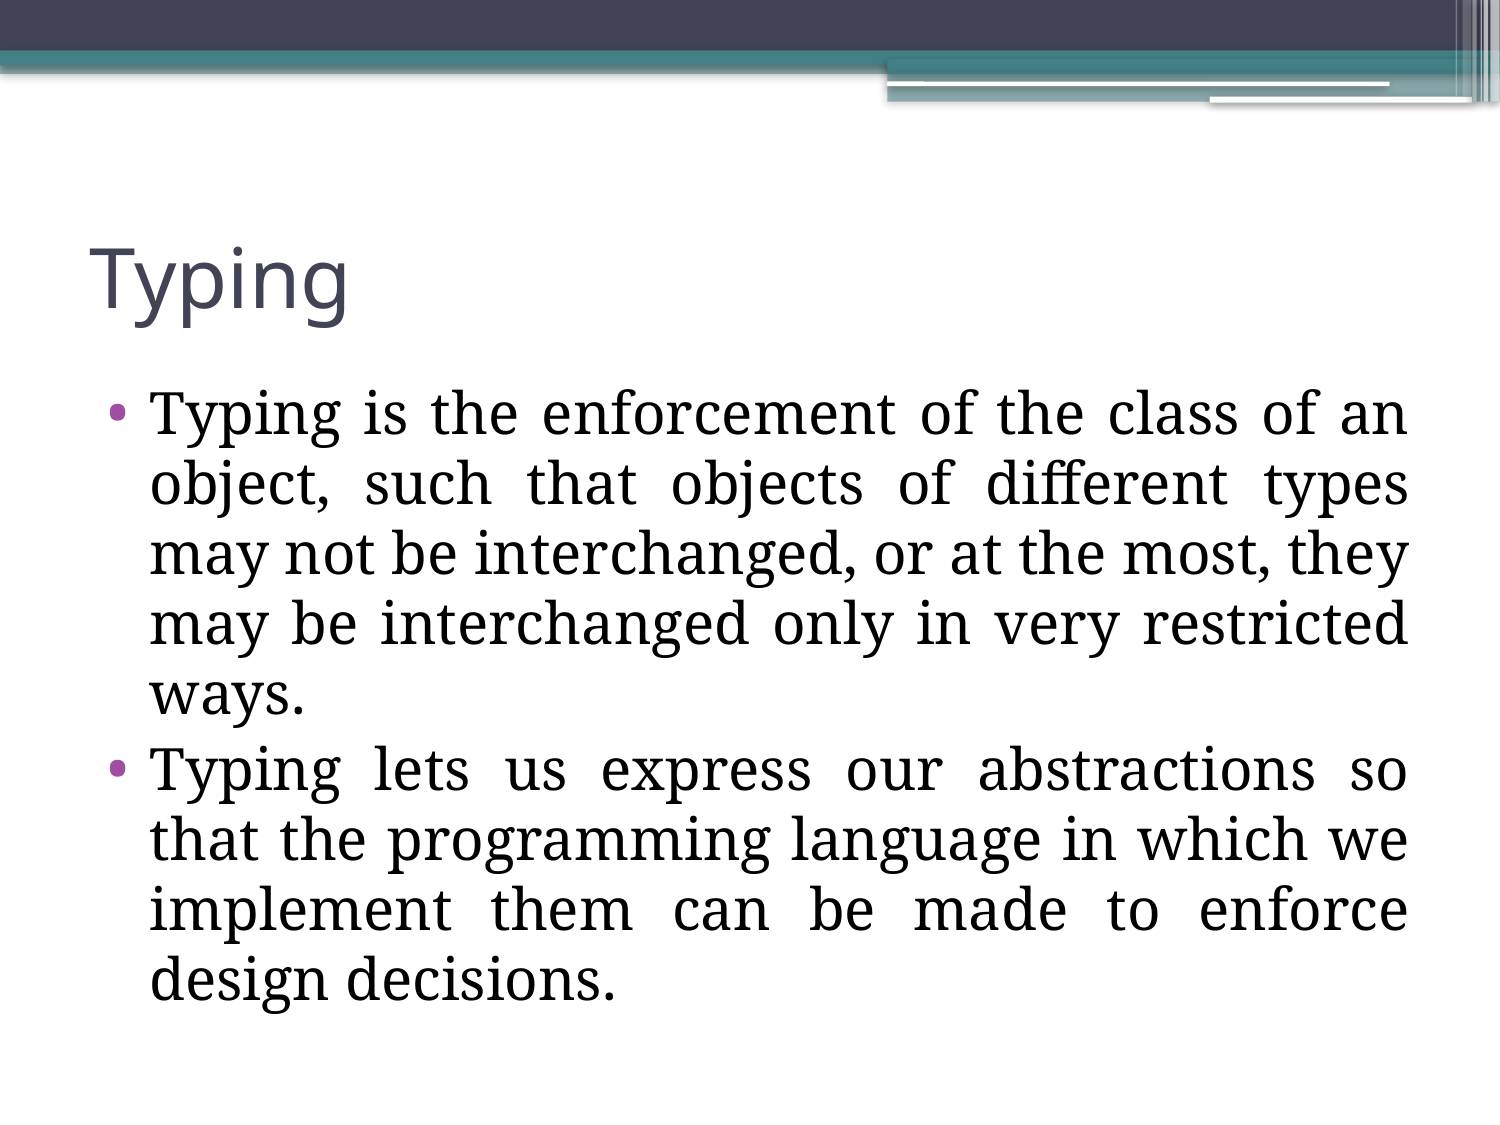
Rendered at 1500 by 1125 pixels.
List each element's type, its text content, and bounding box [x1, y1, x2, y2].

list Typing is the enforcement of the class of an object, such that objects of different types may not be interchanged, or at the most, they may be interchanged only in very restricted ways. Typing lets us express our abstractions so that the programming language in which we implement them can be made to enforce design decisions. [75, 368, 1425, 1079]
title Typing [75, 187, 1425, 363]
